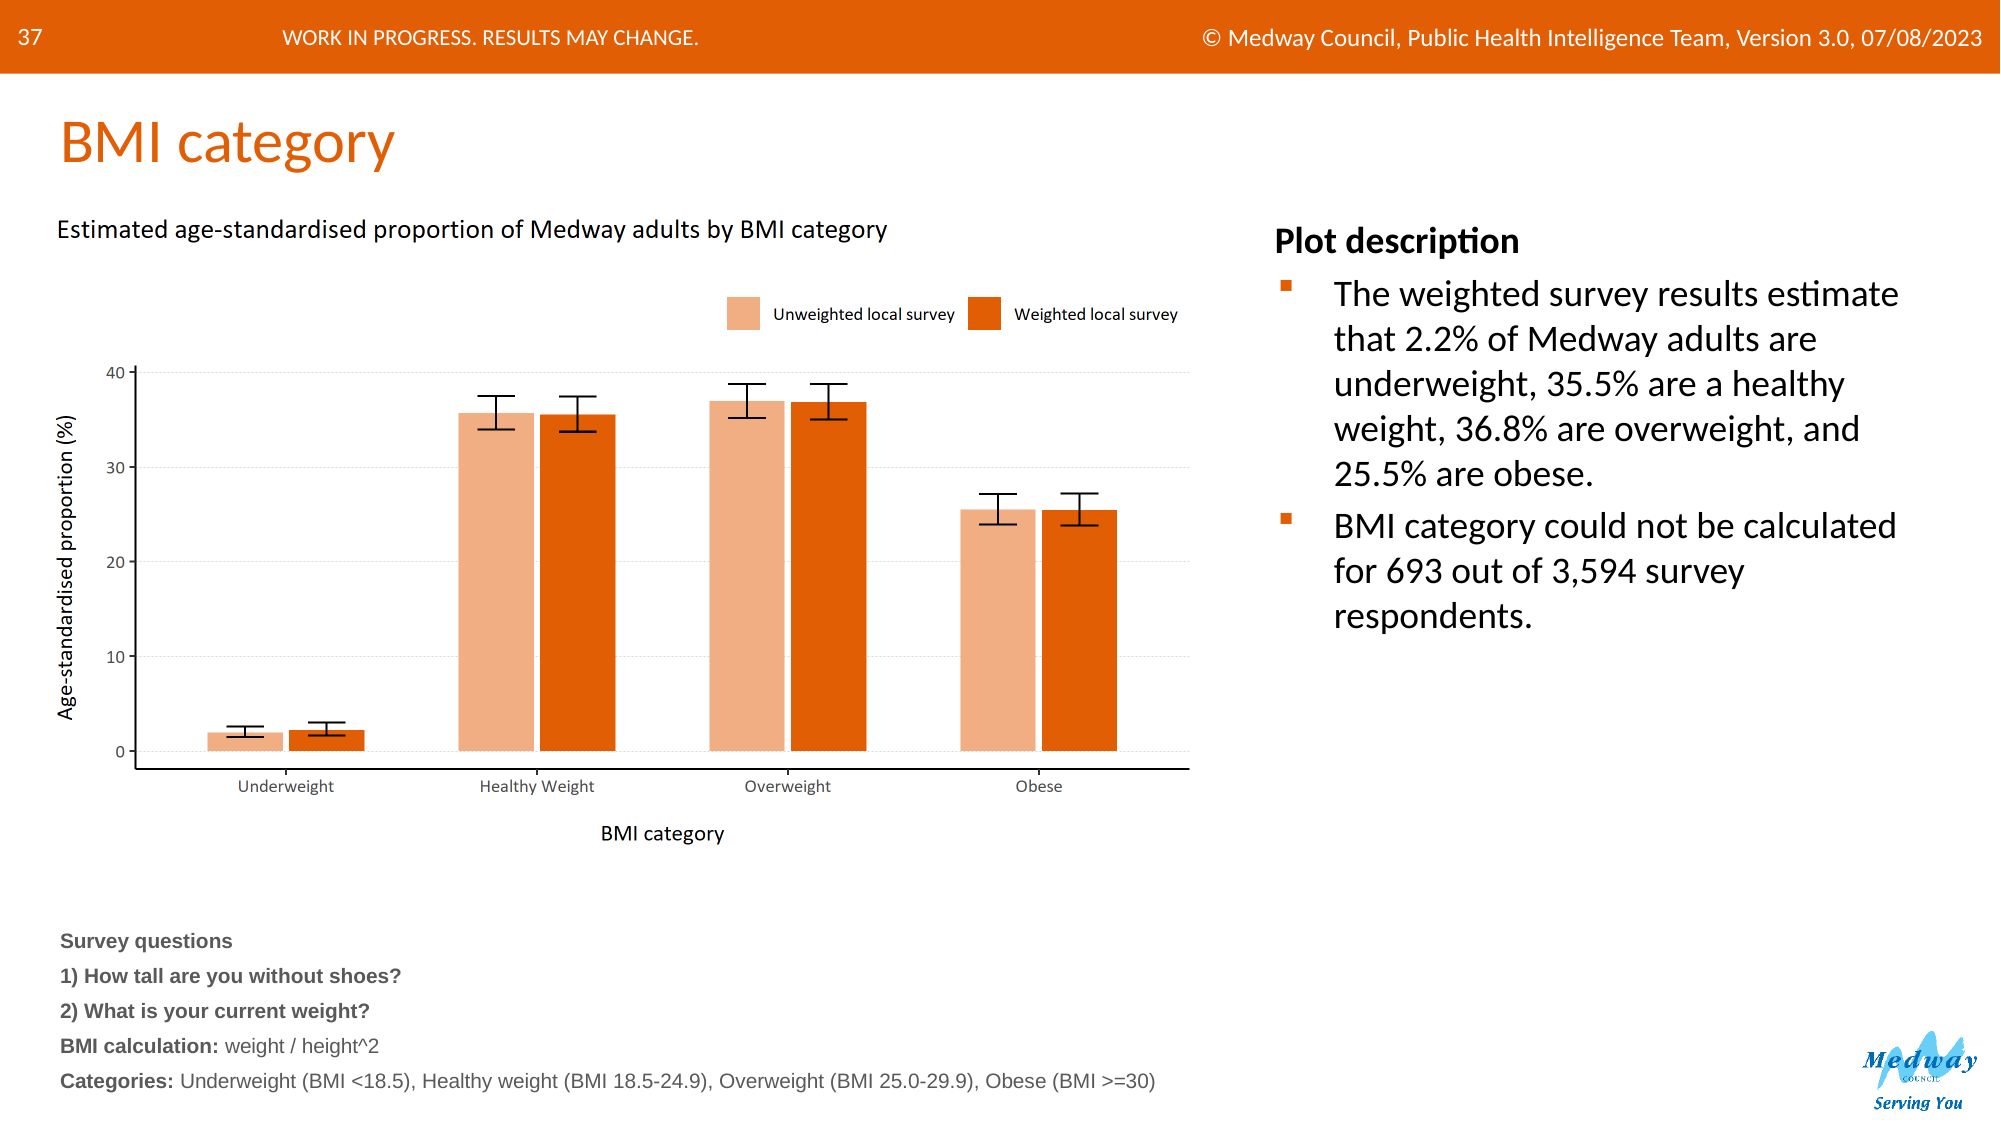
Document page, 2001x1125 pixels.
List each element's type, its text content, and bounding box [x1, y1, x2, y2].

list © Medway Council, Public Health Intelligence Team, Version 3.0, 07/08/2023 [881, 2, 2000, 72]
slide_number 37 [2, 5, 239, 66]
list Survey questions 1) How tall are you without shoes? 2) What is your current weight? BMI calculation: weight / height^2 Categories: Underweight (BMI <18.5), Healthy weight (BMI 18.5-24.9), Overweight (BMI 25.0-29.9), Obese (BMI >=30) [45, 916, 1201, 1089]
list Plot description The weighted survey results estimate that 2.2% of Medway adults are underweight, 35.5% are a healthy weight, 36.8% are overweight, and 25.5% are obese. BMI category could not be calculated for 693 out of 3,594 survey respondents. [1259, 208, 1955, 1000]
picture [1862, 1031, 1977, 1111]
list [44, 208, 1201, 882]
title BMI category [45, 83, 1955, 191]
